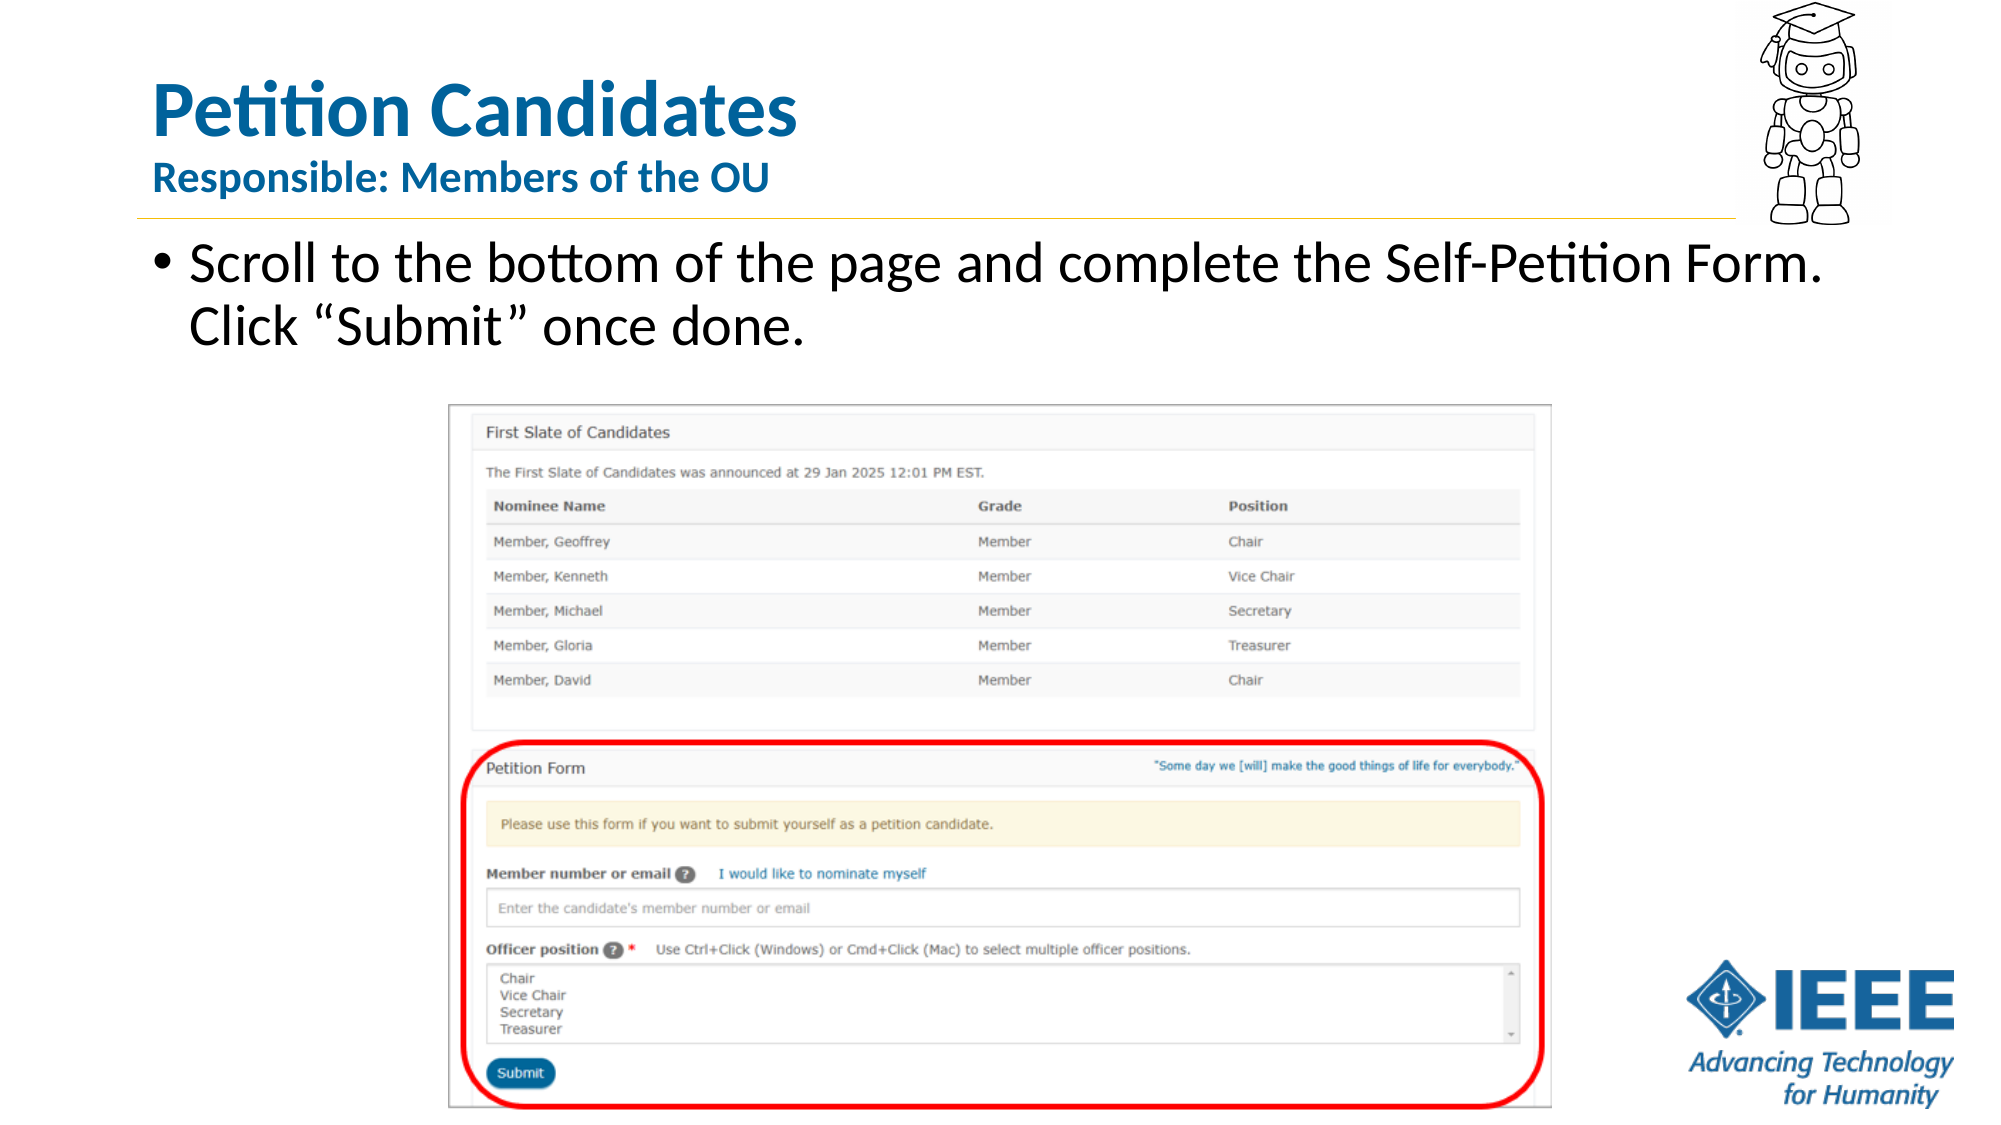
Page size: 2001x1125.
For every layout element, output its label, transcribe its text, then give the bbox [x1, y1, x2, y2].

title Petition Candidates Responsible: Members of the OU [137, 59, 1677, 210]
picture [447, 404, 1552, 1114]
picture [1686, 959, 1954, 1109]
list Scroll to the bottom of the page and complete the Self-Petition Form. Click “Submit” once done. [137, 224, 1863, 1035]
